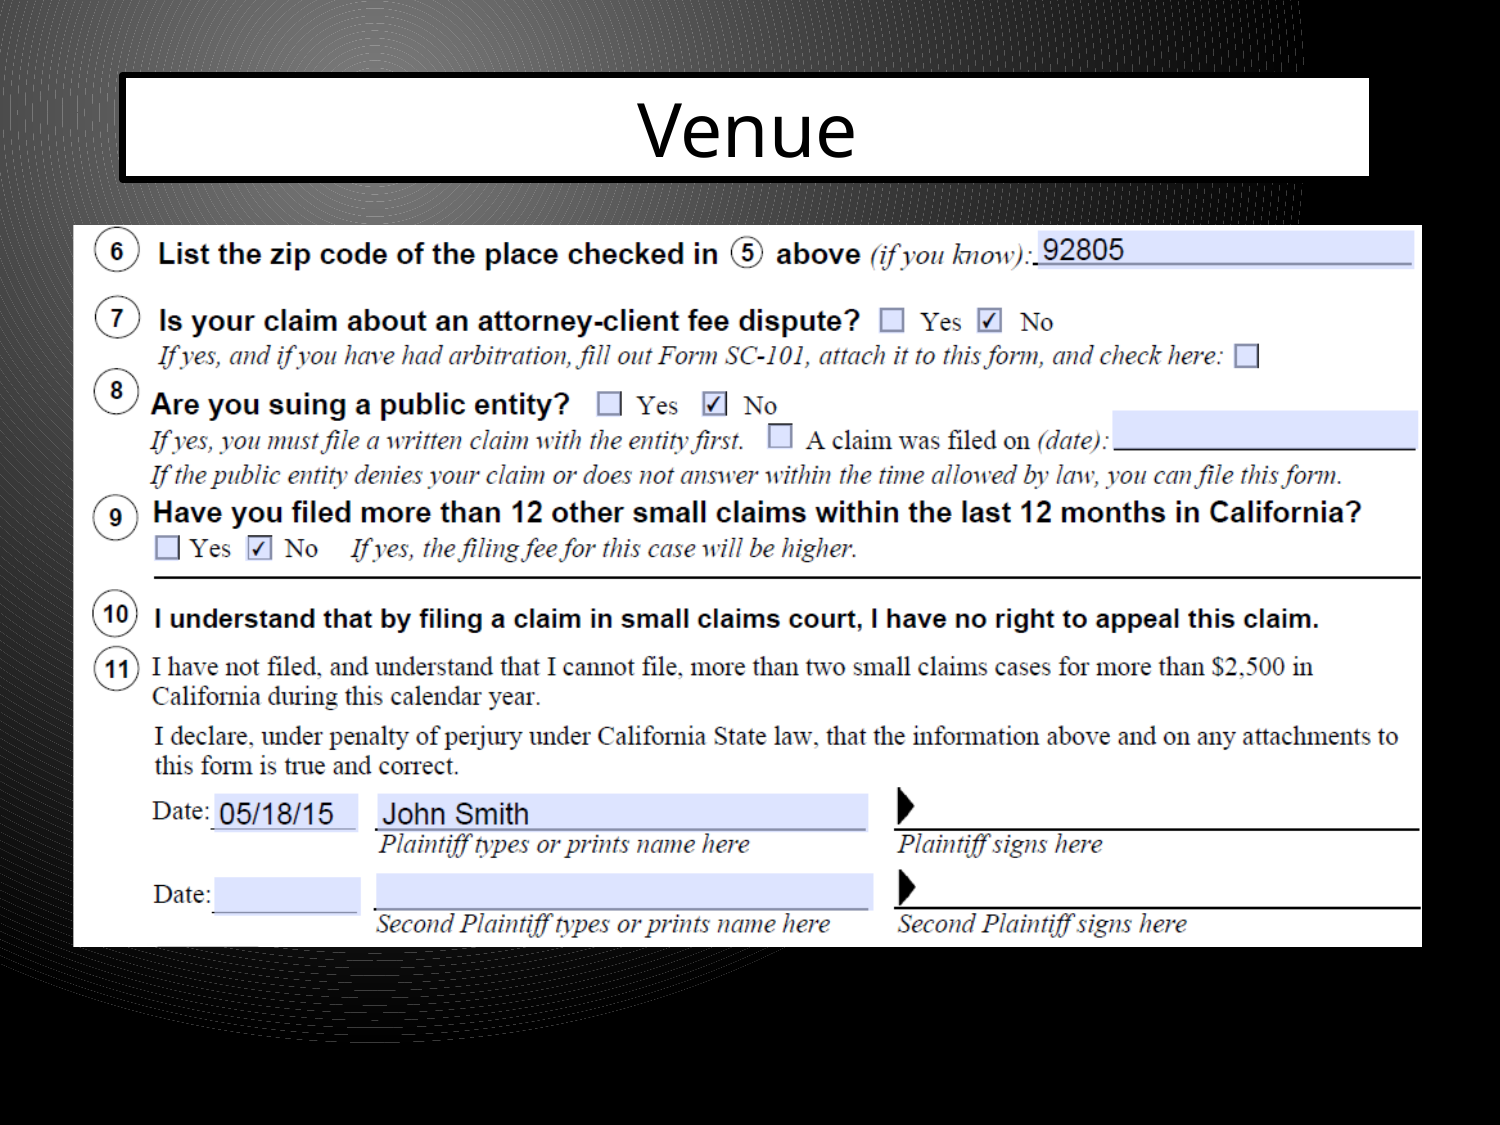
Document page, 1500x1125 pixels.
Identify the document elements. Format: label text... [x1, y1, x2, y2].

picture [73, 224, 1422, 947]
text_box Venue [119, 72, 1376, 183]
